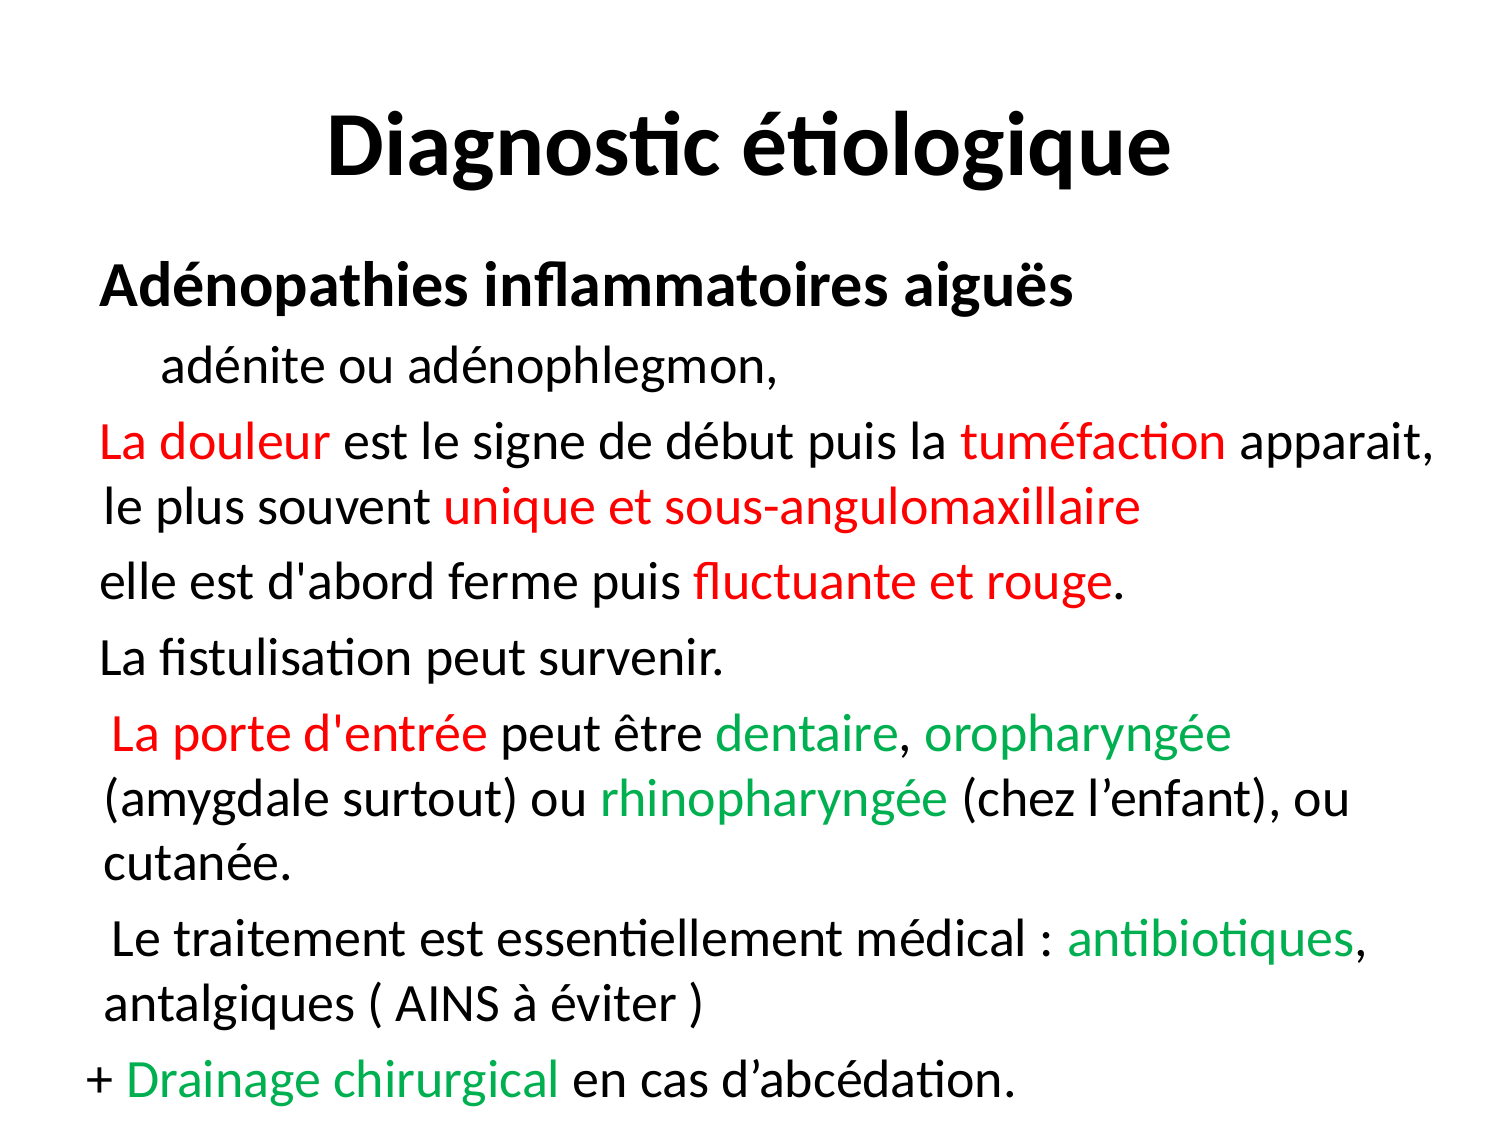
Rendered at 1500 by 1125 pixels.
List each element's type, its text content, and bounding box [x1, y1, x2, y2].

title Diagnostic étiologique [75, 45, 1425, 233]
list Adénopathies inflammatoires aiguës adénite ou adénophlegmon, La douleur est le signe de début puis la tuméfaction apparait, le plus souvent unique et sous-angulomaxillaire elle est d'abord ferme puis fluctuante et rouge. La fistulisation peut survenir. La porte d'entrée peut être dentaire, oropharyngée (amygdale surtout) ou rhinopharyngée (chez l’enfant), ou cutanée. Le traitement est essentiellement médical : antibiotiques, antalgiques ( AINS à éviter ) + Drainage chirurgical en cas d’abcédation. [35, 234, 1465, 1125]
